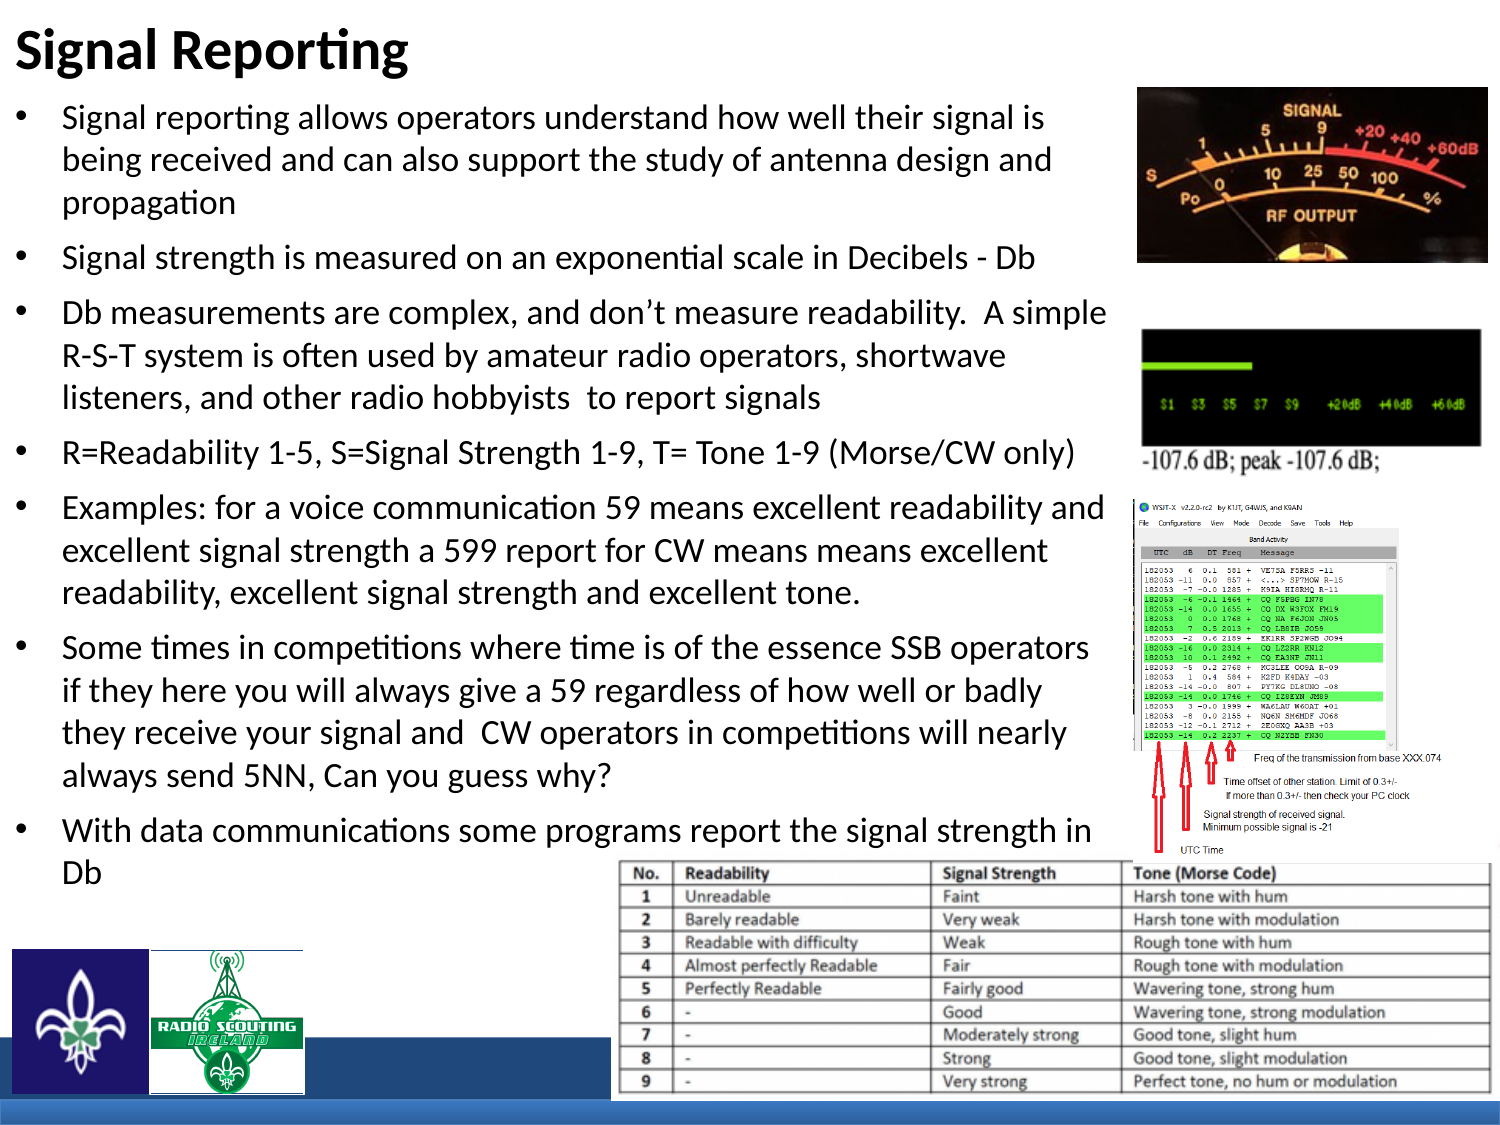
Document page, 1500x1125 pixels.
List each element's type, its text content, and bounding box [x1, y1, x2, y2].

text_box Signal Reporting Signal reporting allows operators understand how well their signal is being received and can also support the study of antenna design and propagation Signal strength is measured on an exponential scale in Decibels - Db Db measurements are complex, and don’t measure readability. A simple R-S-T system is often used by amateur radio operators, shortwave listeners, and other radio hobbyists to report signals R=Readability 1-5, S=Signal Strength 1-9, T= Tone 1-9 (Morse/CW only) Examples: for a voice communication 59 means excellent readability and excellent signal strength a 599 report for CW means means excellent readability, excellent signal strength and excellent tone. Some times in competitions where time is of the essence SSB operators if they here you will always give a 59 regardless of how well or badly they receive your signal and CW operators in competitions will nearly always send 5NN, Can you guess why? With data communications some programs report the signal strength in Db [0, 230, 1125, 728]
picture [1137, 323, 1488, 480]
picture [151, 950, 303, 1094]
picture [12, 949, 149, 1094]
picture [610, 499, 1500, 1101]
picture [1137, 87, 1488, 263]
